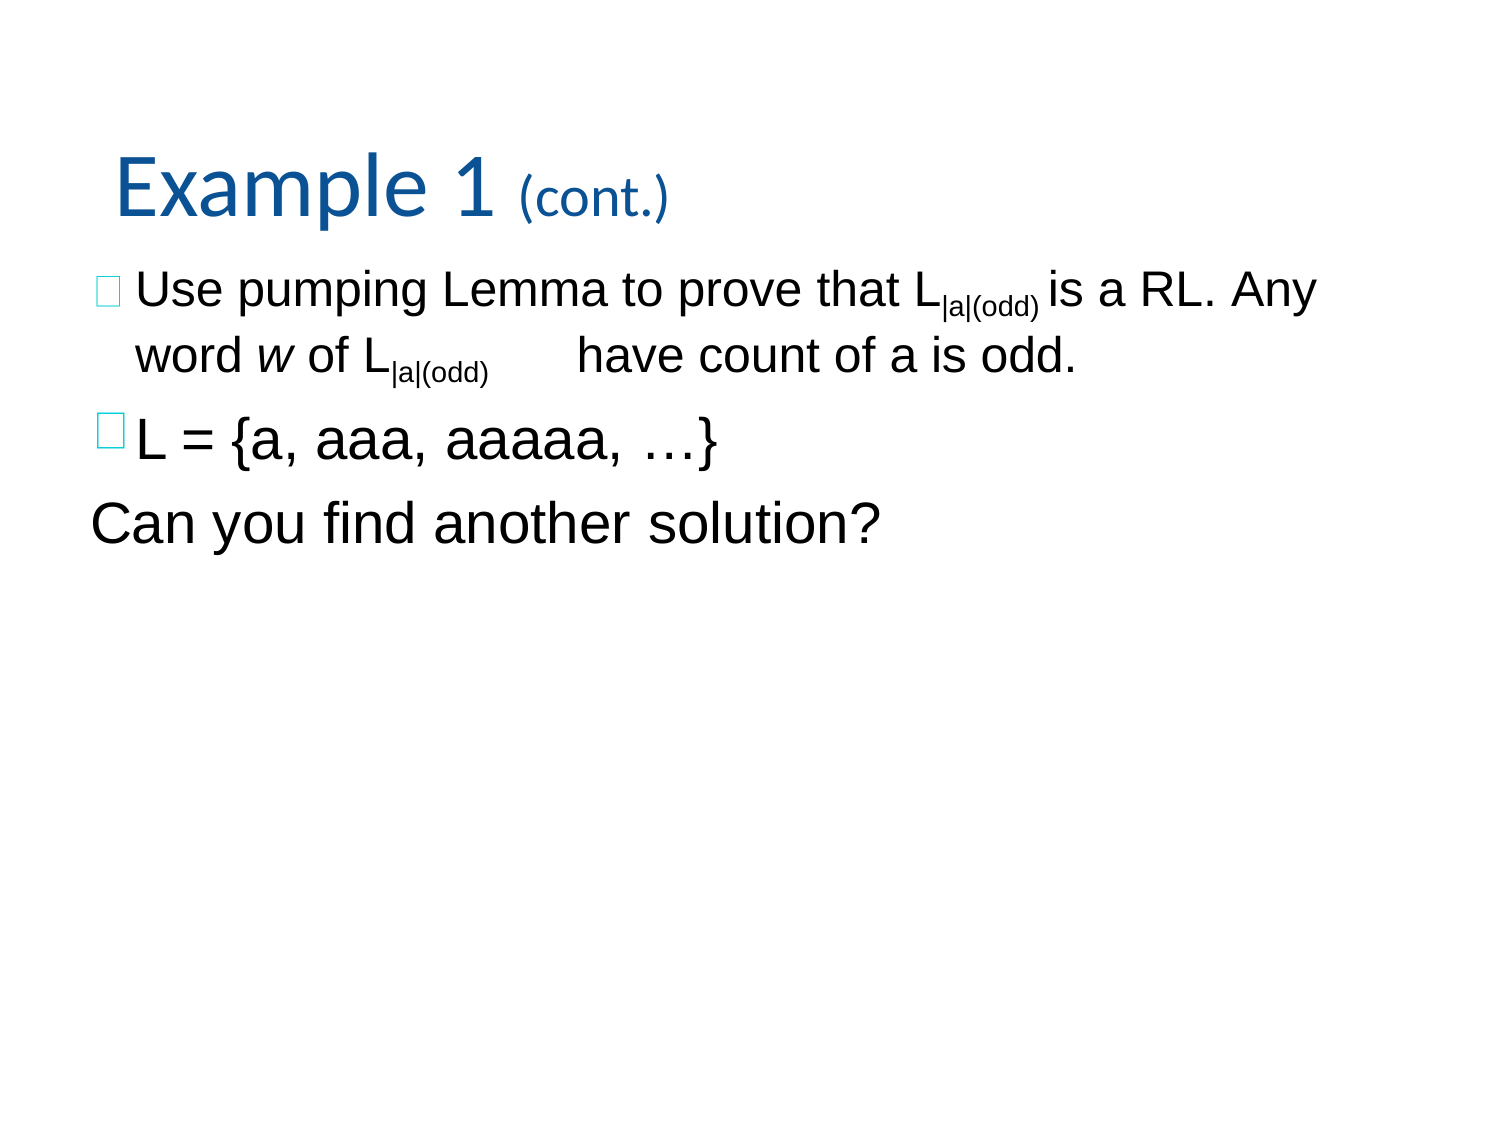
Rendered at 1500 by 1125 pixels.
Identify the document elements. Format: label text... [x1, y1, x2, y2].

text_box Use pumping Lemma to prove that L|a|(odd) is a RL. Any word w of L|a|(odd) have count of a is odd. L = {a, aaa, aaaaa, …} Can you find another solution? [85, 254, 1338, 556]
title Example 1 (cont.) [72, 83, 712, 274]
